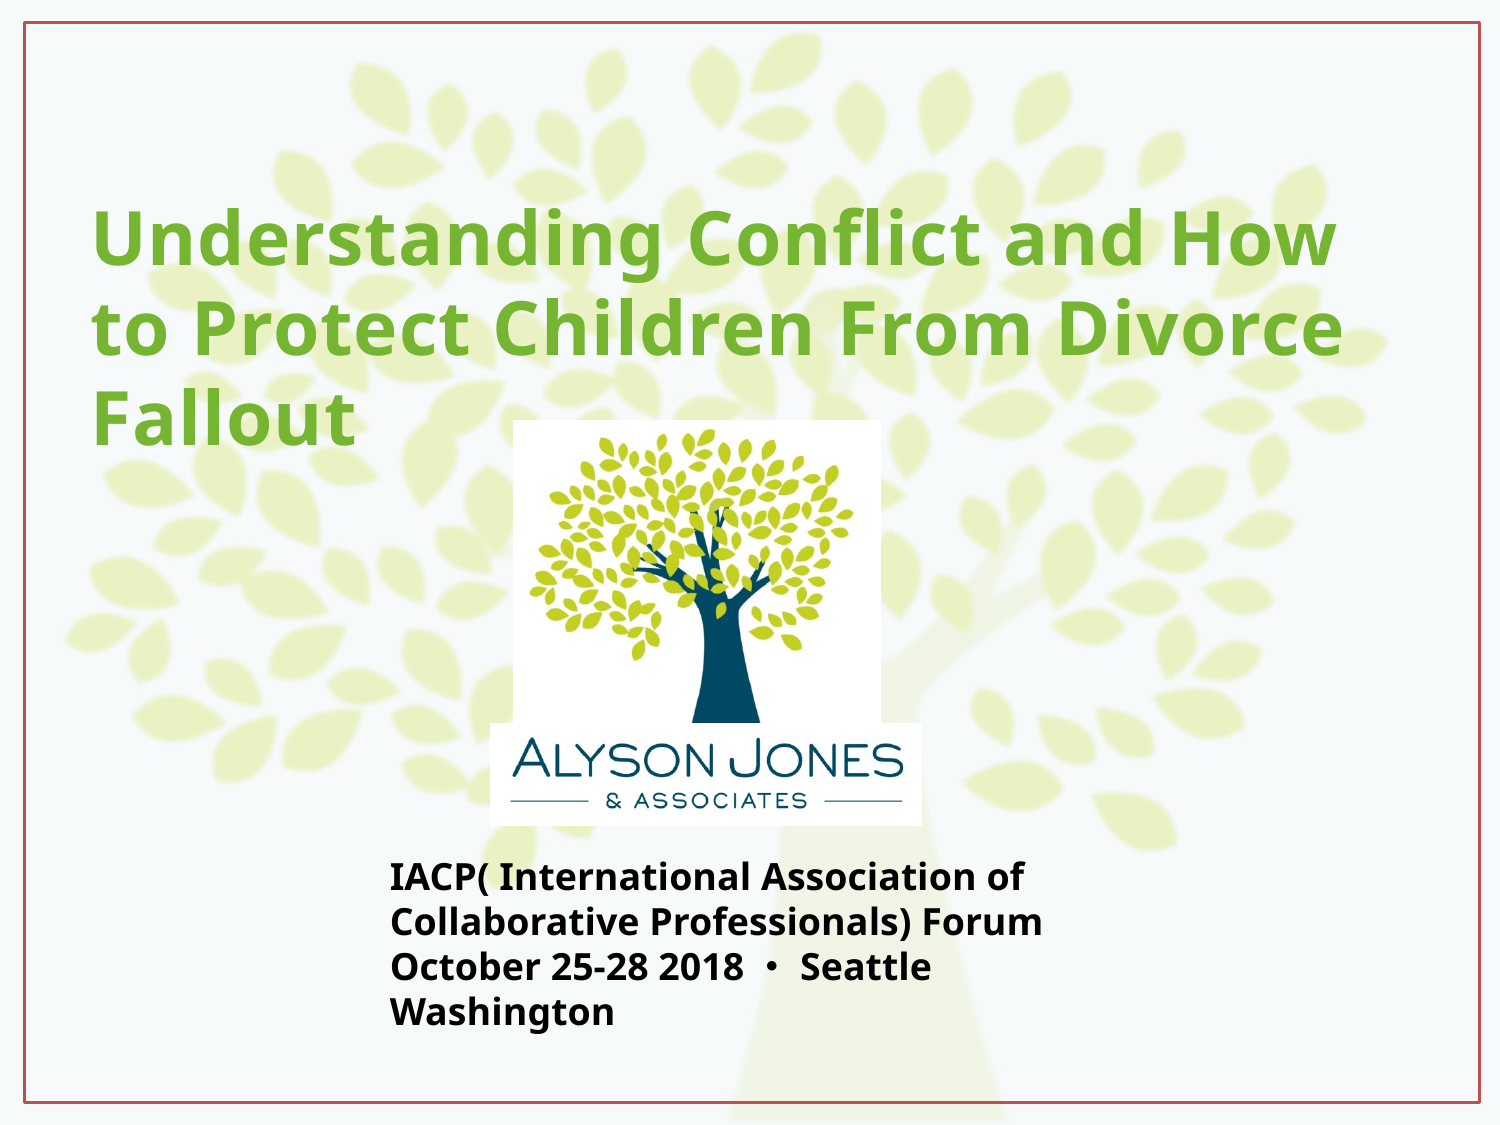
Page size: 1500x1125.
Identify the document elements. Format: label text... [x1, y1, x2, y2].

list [513, 420, 881, 721]
title Understanding Conflict and How to Protect Children From Divorce Fallout [75, 45, 1425, 468]
picture [489, 723, 922, 826]
text_box IACP( International Association of Collaborative Professionals) Forum October 25-28 2018・Seattle Washington [374, 845, 1125, 1041]
